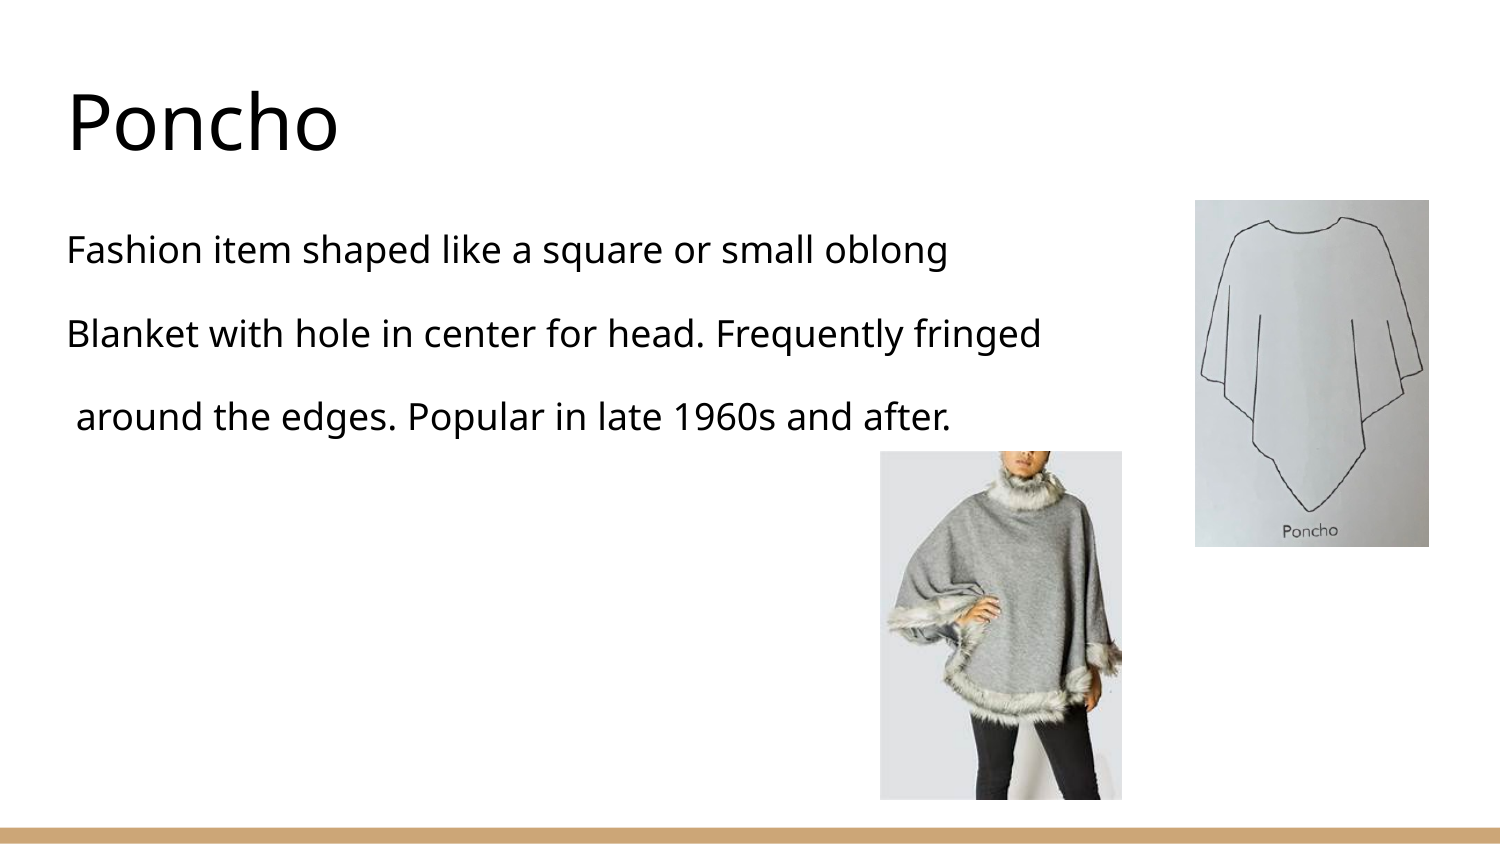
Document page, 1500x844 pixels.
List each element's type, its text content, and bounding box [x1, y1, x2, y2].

picture [1194, 200, 1430, 547]
list Fashion item shaped like a square or small oblong Blanket with hole in center for head. Frequently fringed around the edges. Popular in late 1960s and after. [51, 200, 1449, 752]
title Poncho [51, 51, 1449, 189]
picture [879, 450, 1123, 801]
